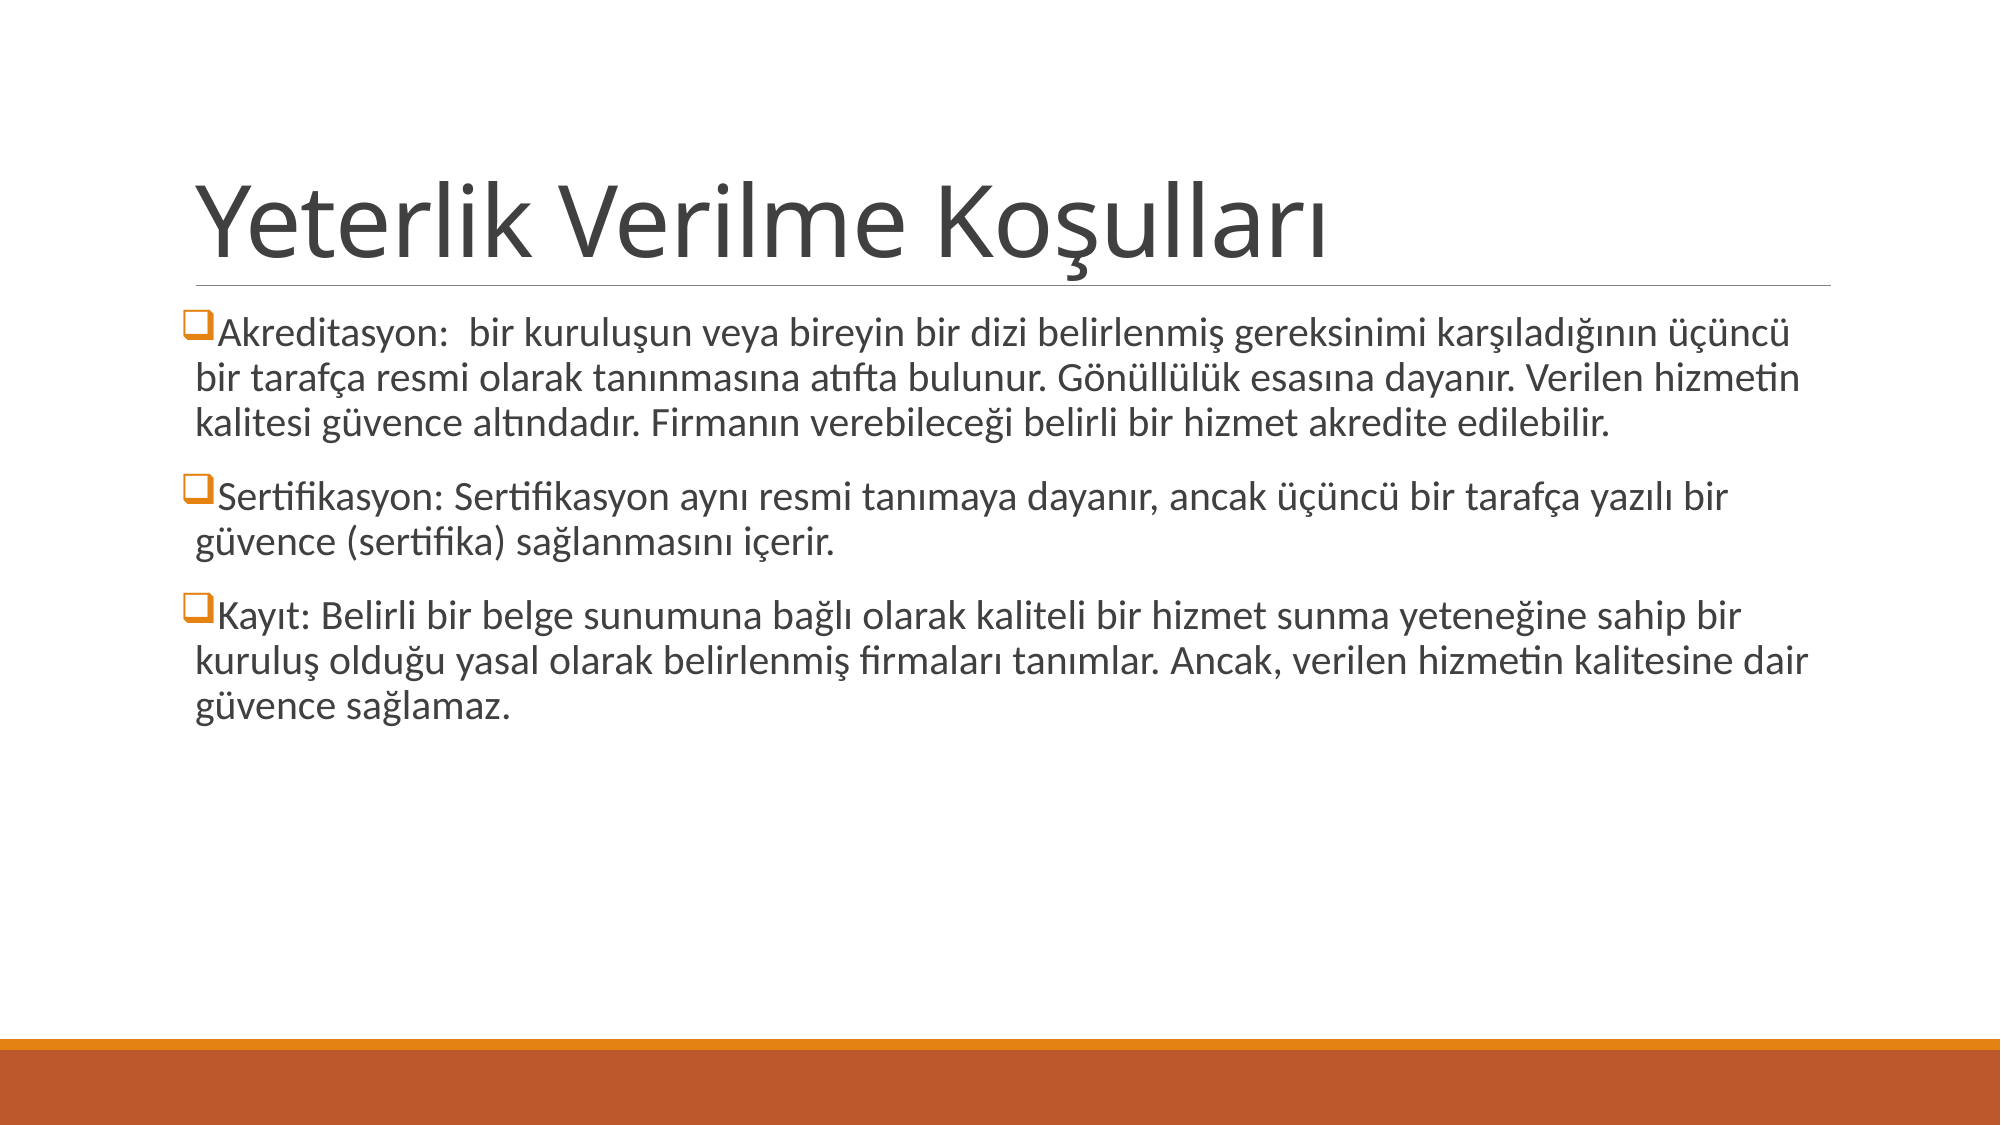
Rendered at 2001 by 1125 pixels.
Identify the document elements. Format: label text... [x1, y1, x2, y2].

title Yeterlik Verilme Koşulları [180, 47, 1830, 285]
list Akreditasyon: bir kuruluşun veya bireyin bir dizi belirlenmiş gereksinimi karşıladığının üçüncü bir tarafça resmi olarak tanınmasına atıfta bulunur. Gönüllülük esasına dayanır. Verilen hizmetin kalitesi güvence altındadır. Firmanın verebileceği belirli bir hizmet akredite edilebilir. Sertifikasyon: Sertifikasyon aynı resmi tanımaya dayanır, ancak üçüncü bir tarafça yazılı bir güvence (sertifika) sağlanmasını içerir. Kayıt: Belirli bir belge sunumuna bağlı olarak kaliteli bir hizmet sunma yeteneğine sahip bir kuruluş olduğu yasal olarak belirlenmiş firmaları tanımlar. Ancak, verilen hizmetin kalitesine dair güvence sağlamaz. [180, 302, 1830, 963]
